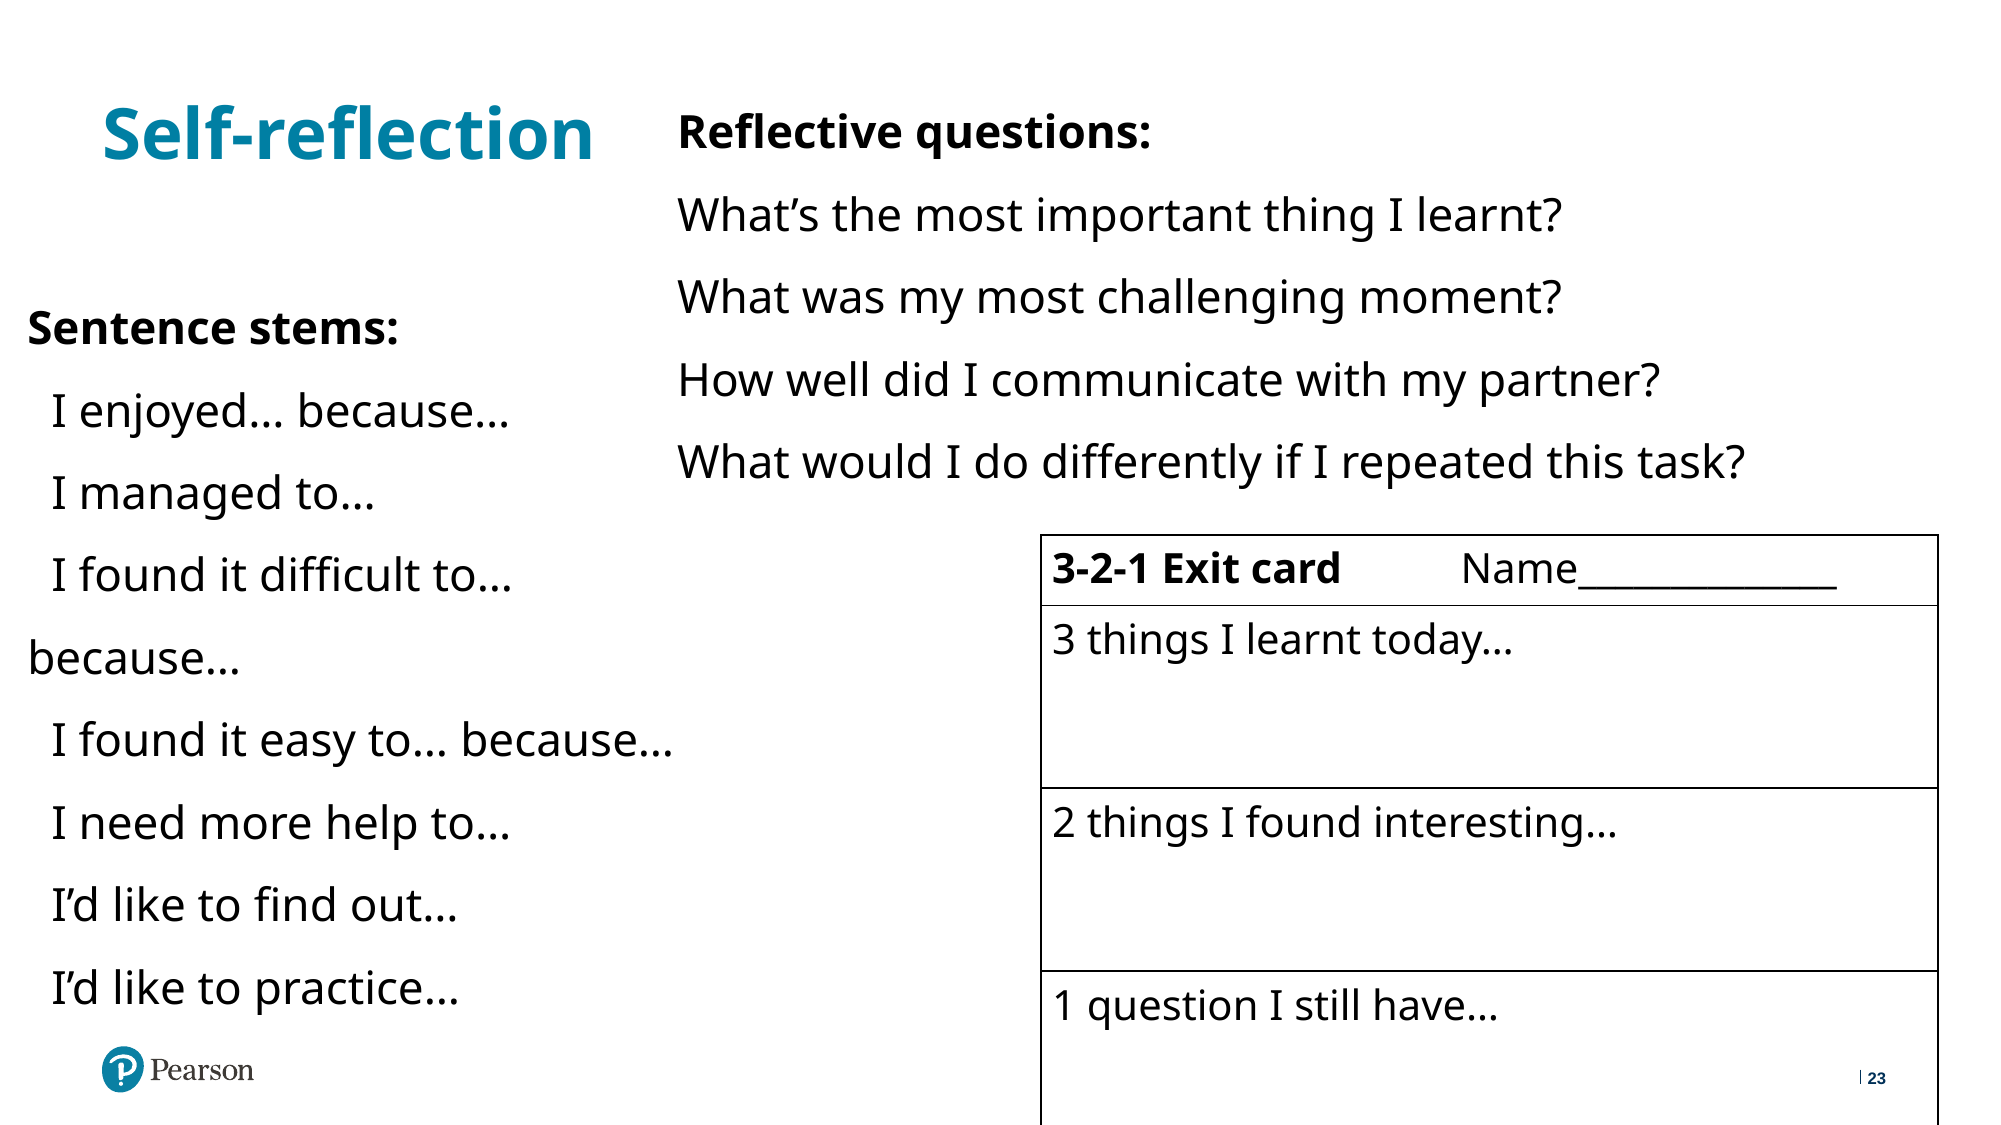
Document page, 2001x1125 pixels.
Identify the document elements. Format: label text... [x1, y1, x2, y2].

table_cell 1 question I still have… [1042, 972, 1937, 1125]
table_cell 3 things I learnt today… [1042, 606, 1937, 787]
list Sentence stems: I enjoyed… because… I managed to… I found it difficult to… because… I found it easy to… because… I need more help to… I’d like to find out… I’d like to practice… [27, 271, 734, 960]
table_cell 2 things I found interesting… [1042, 789, 1937, 970]
title Self-reflection [102, 68, 1898, 197]
table_header 3-2-1 Exit card Name______________ [1042, 536, 1937, 605]
text_box Reflective questions: What’s the most important thing I learnt? What was my most challenging moment? How well did I communicate with my partner? What would I do differently if I repeated this task? [677, 75, 1841, 518]
